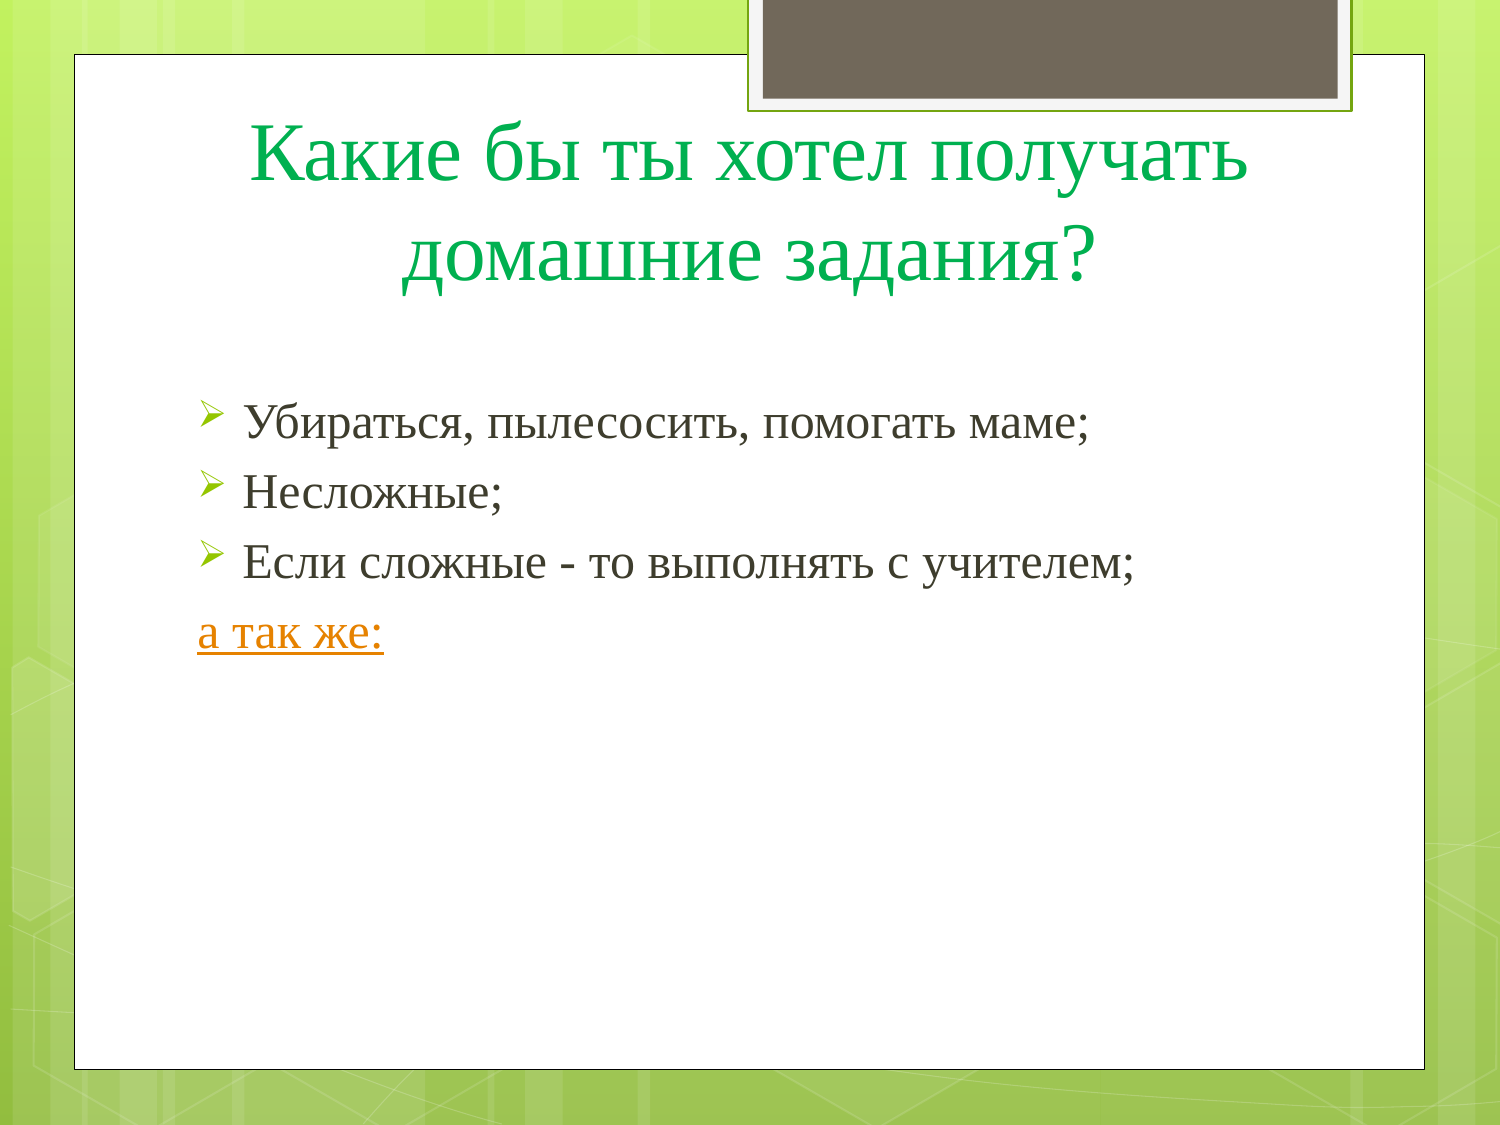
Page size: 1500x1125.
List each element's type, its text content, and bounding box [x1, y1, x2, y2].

list Убираться, пылесосить, помогать маме; Несложные; Если сложные - то выполнять с учителем; а так же: [170, 380, 1284, 957]
title Какие бы ты хотел получать домашние задания? [93, 116, 1407, 305]
